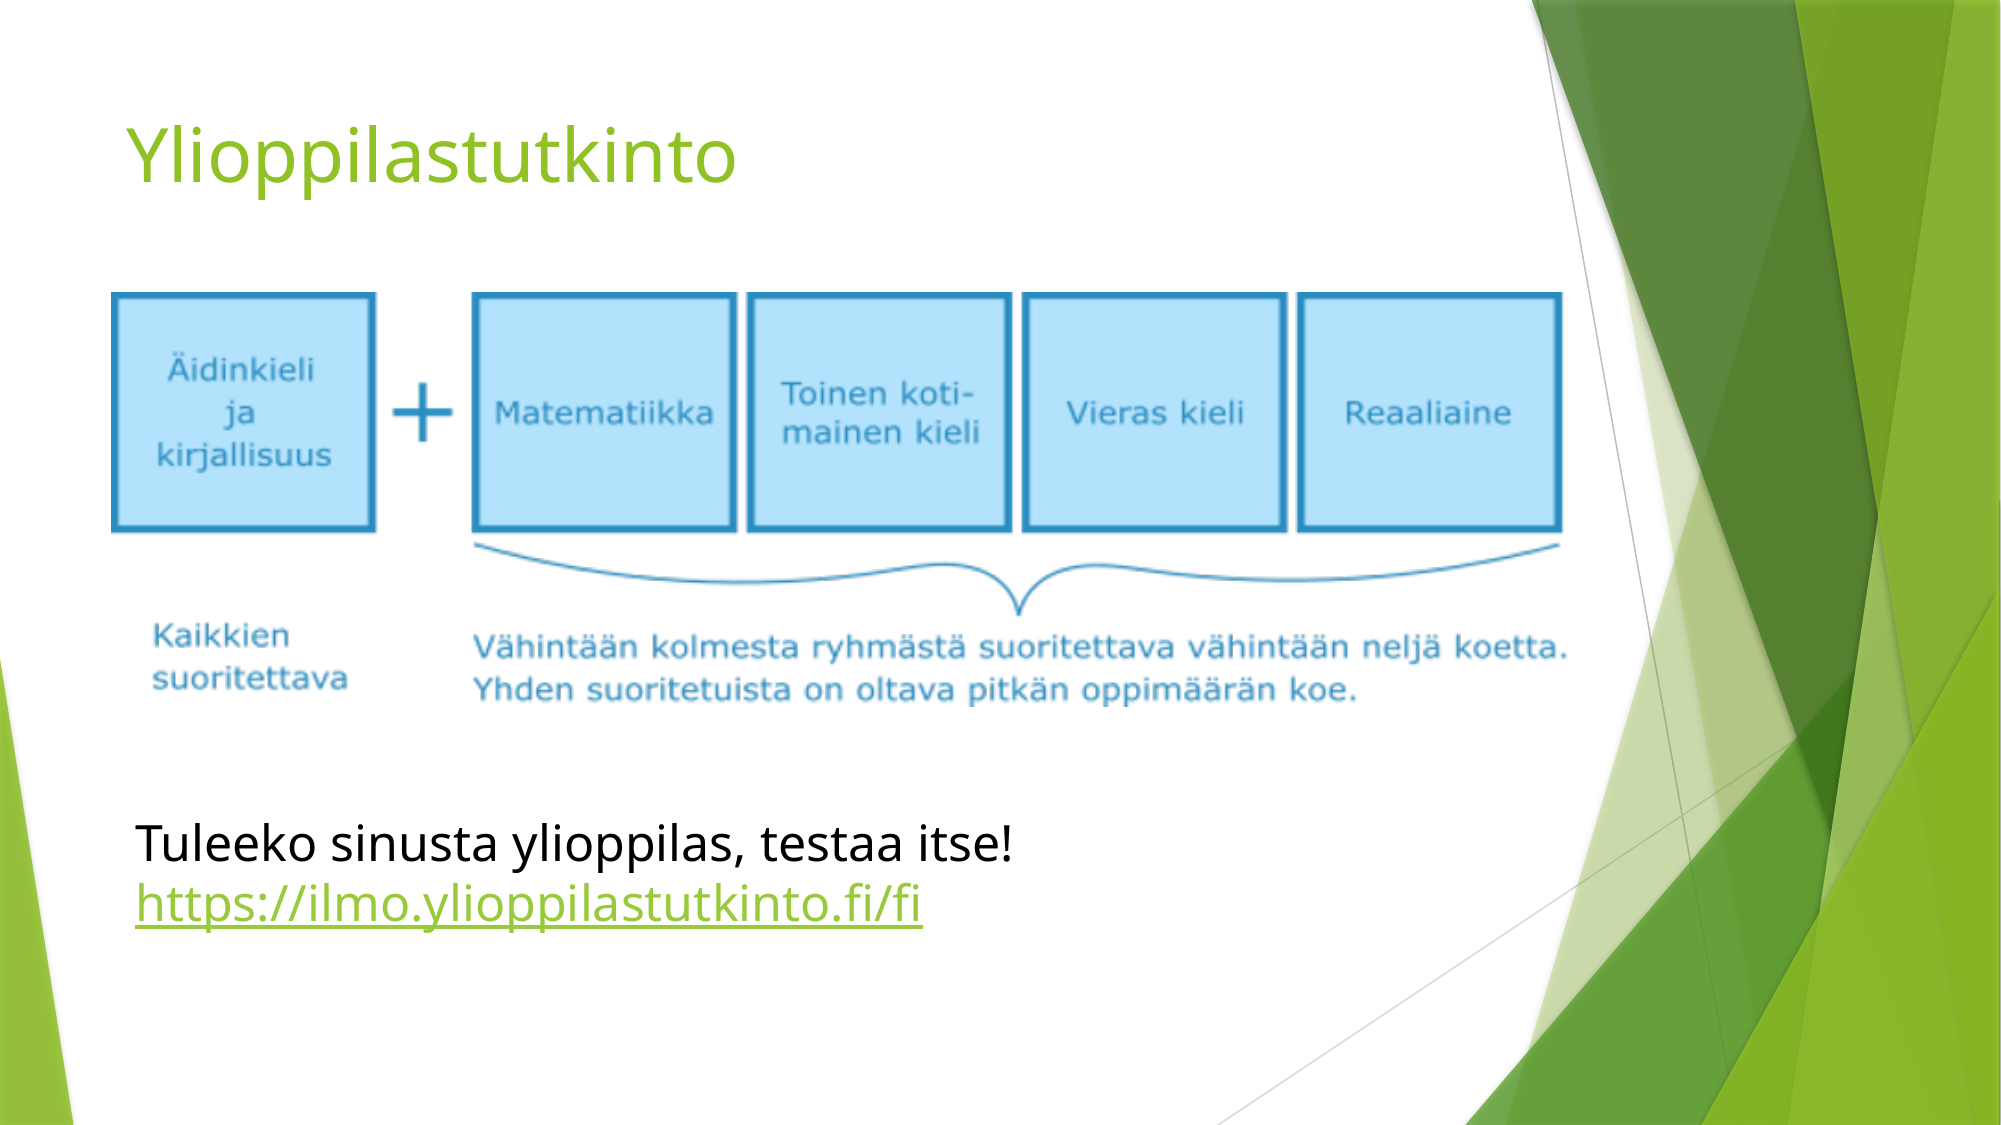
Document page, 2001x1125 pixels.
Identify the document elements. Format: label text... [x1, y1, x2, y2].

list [110, 292, 1571, 708]
title Ylioppilastutkinto [111, 99, 1522, 292]
text_box Tuleeko sinusta ylioppilas, testaa itse! https://ilmo.ylioppilastutkinto.fi/fi [120, 803, 1484, 992]
